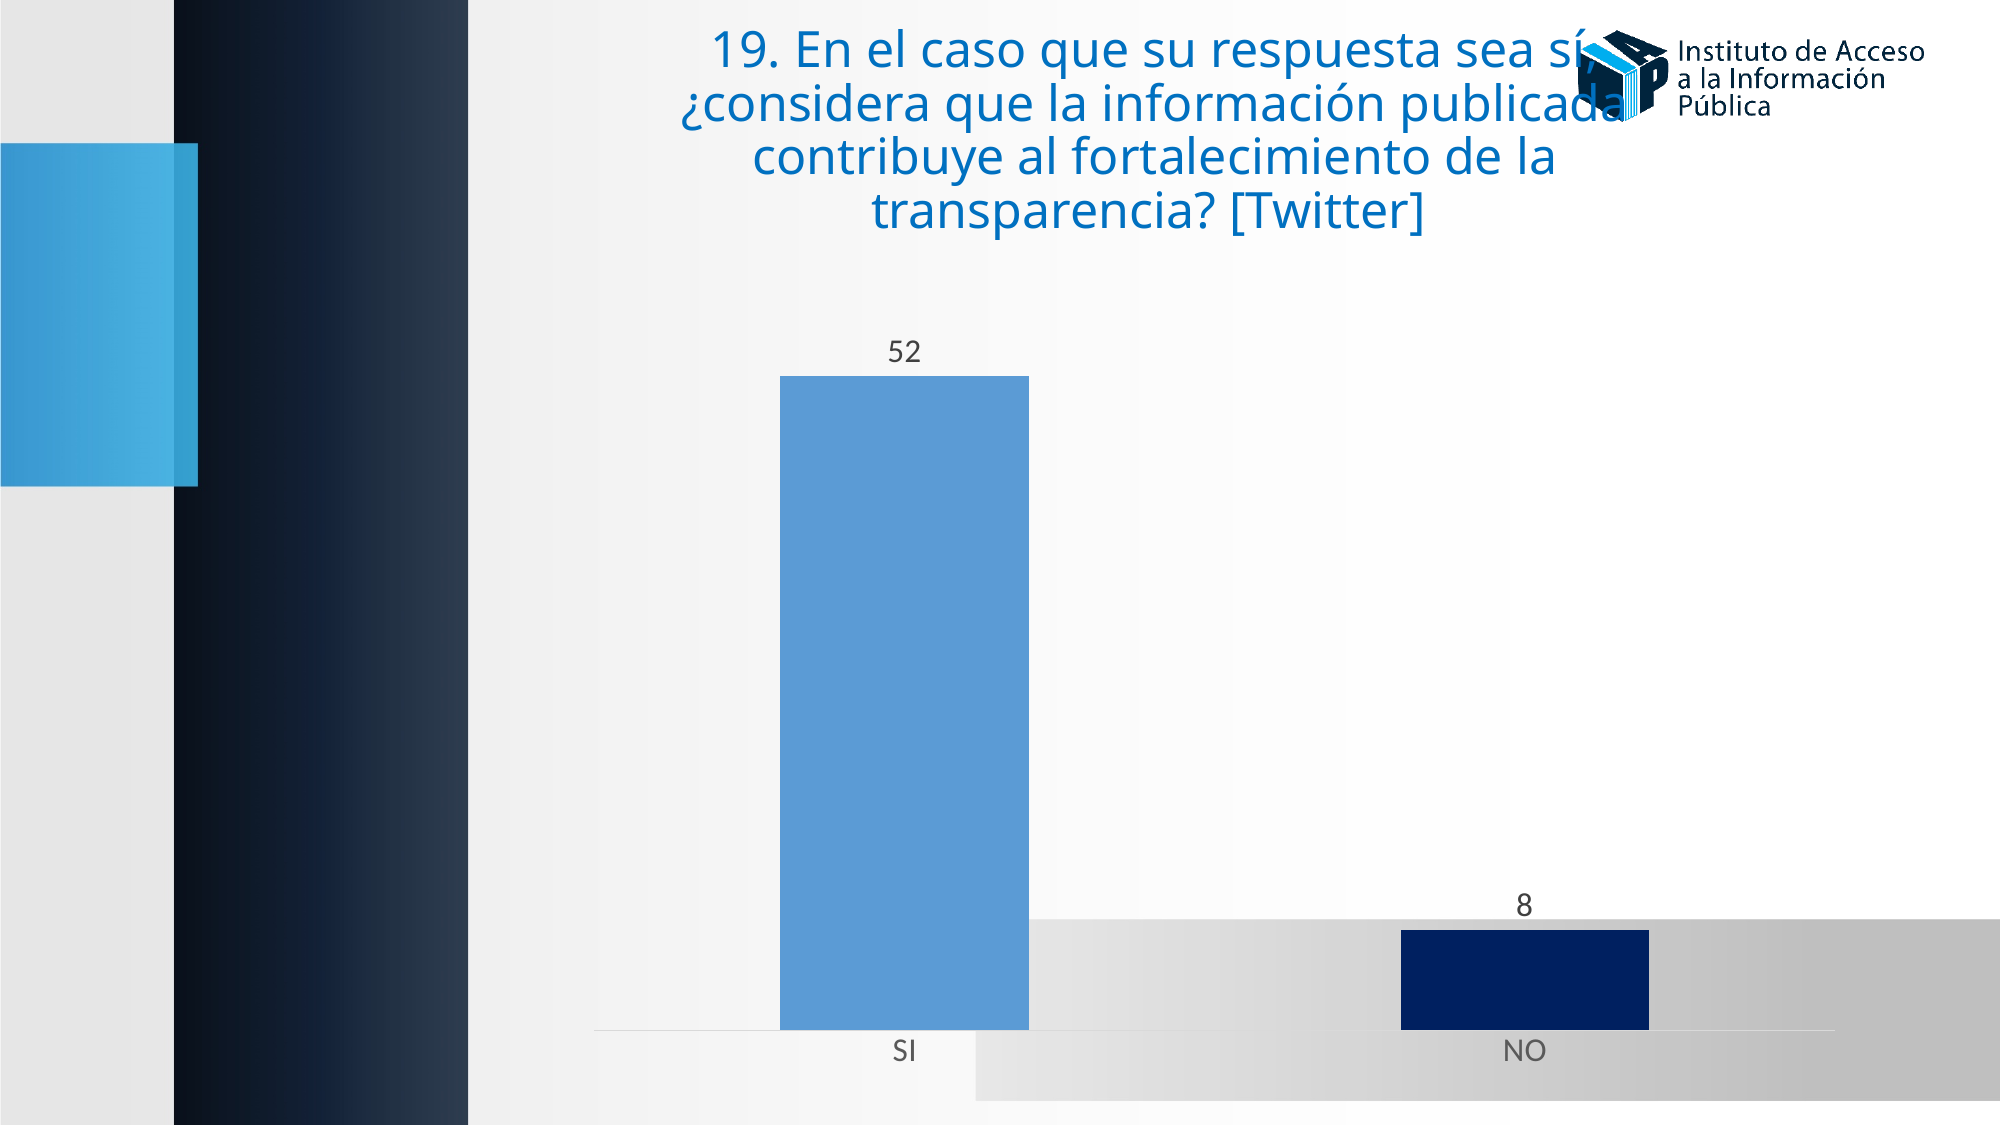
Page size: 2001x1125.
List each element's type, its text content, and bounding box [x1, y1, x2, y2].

picture [0, 0, 2000, 1125]
chart [568, 259, 1861, 1086]
title 19. En el caso que su respuesta sea sí, ¿considera que la información publicada contribuye al fortalecimiento de la transparencia? [Twitter] [649, 39, 1661, 225]
